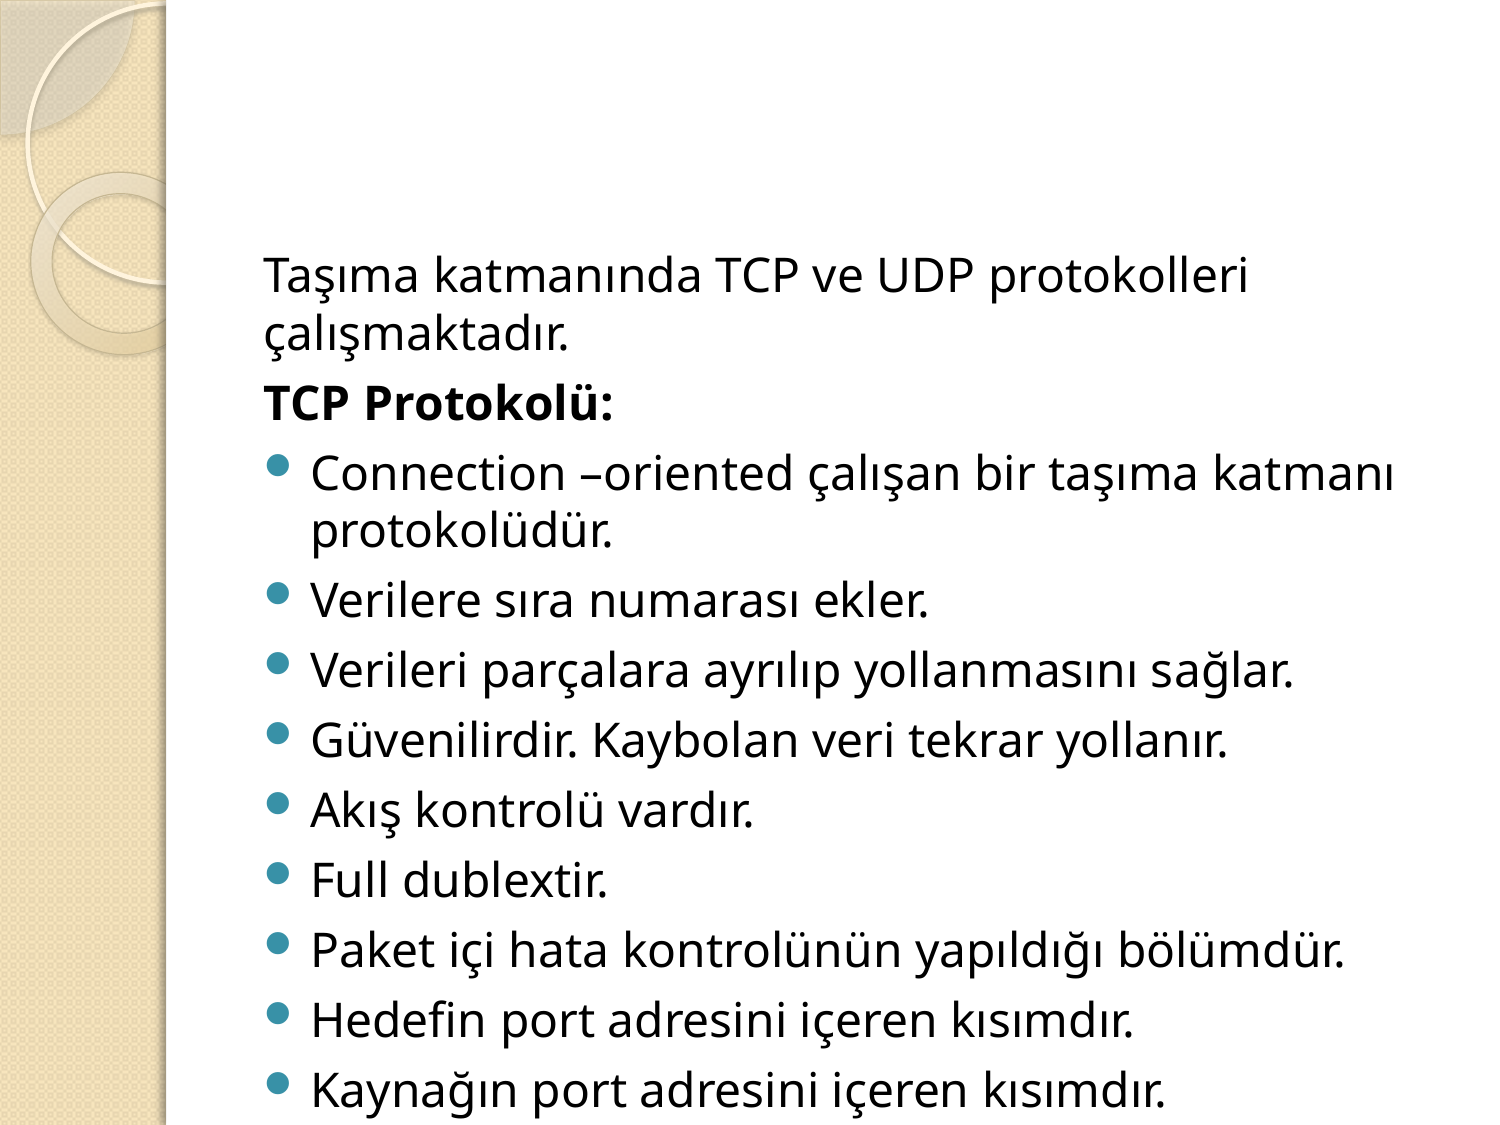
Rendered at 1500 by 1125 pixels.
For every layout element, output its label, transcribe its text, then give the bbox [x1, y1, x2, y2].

list Taşıma katmanında TCP ve UDP protokolleri çalışmaktadır. TCP Protokolü: Connection –oriented çalışan bir taşıma katmanı protokolüdür. Verilere sıra numarası ekler. Verileri parçalara ayrılıp yollanmasını sağlar. Güvenilirdir. Kaybolan veri tekrar yollanır. Akış kontrolü vardır. Full dublextir. Paket içi hata kontrolünün yapıldığı bölümdür. Hedefin port adresini içeren kısımdır. Kaynağın port adresini içeren kısımdır. [235, 237, 1466, 1025]
